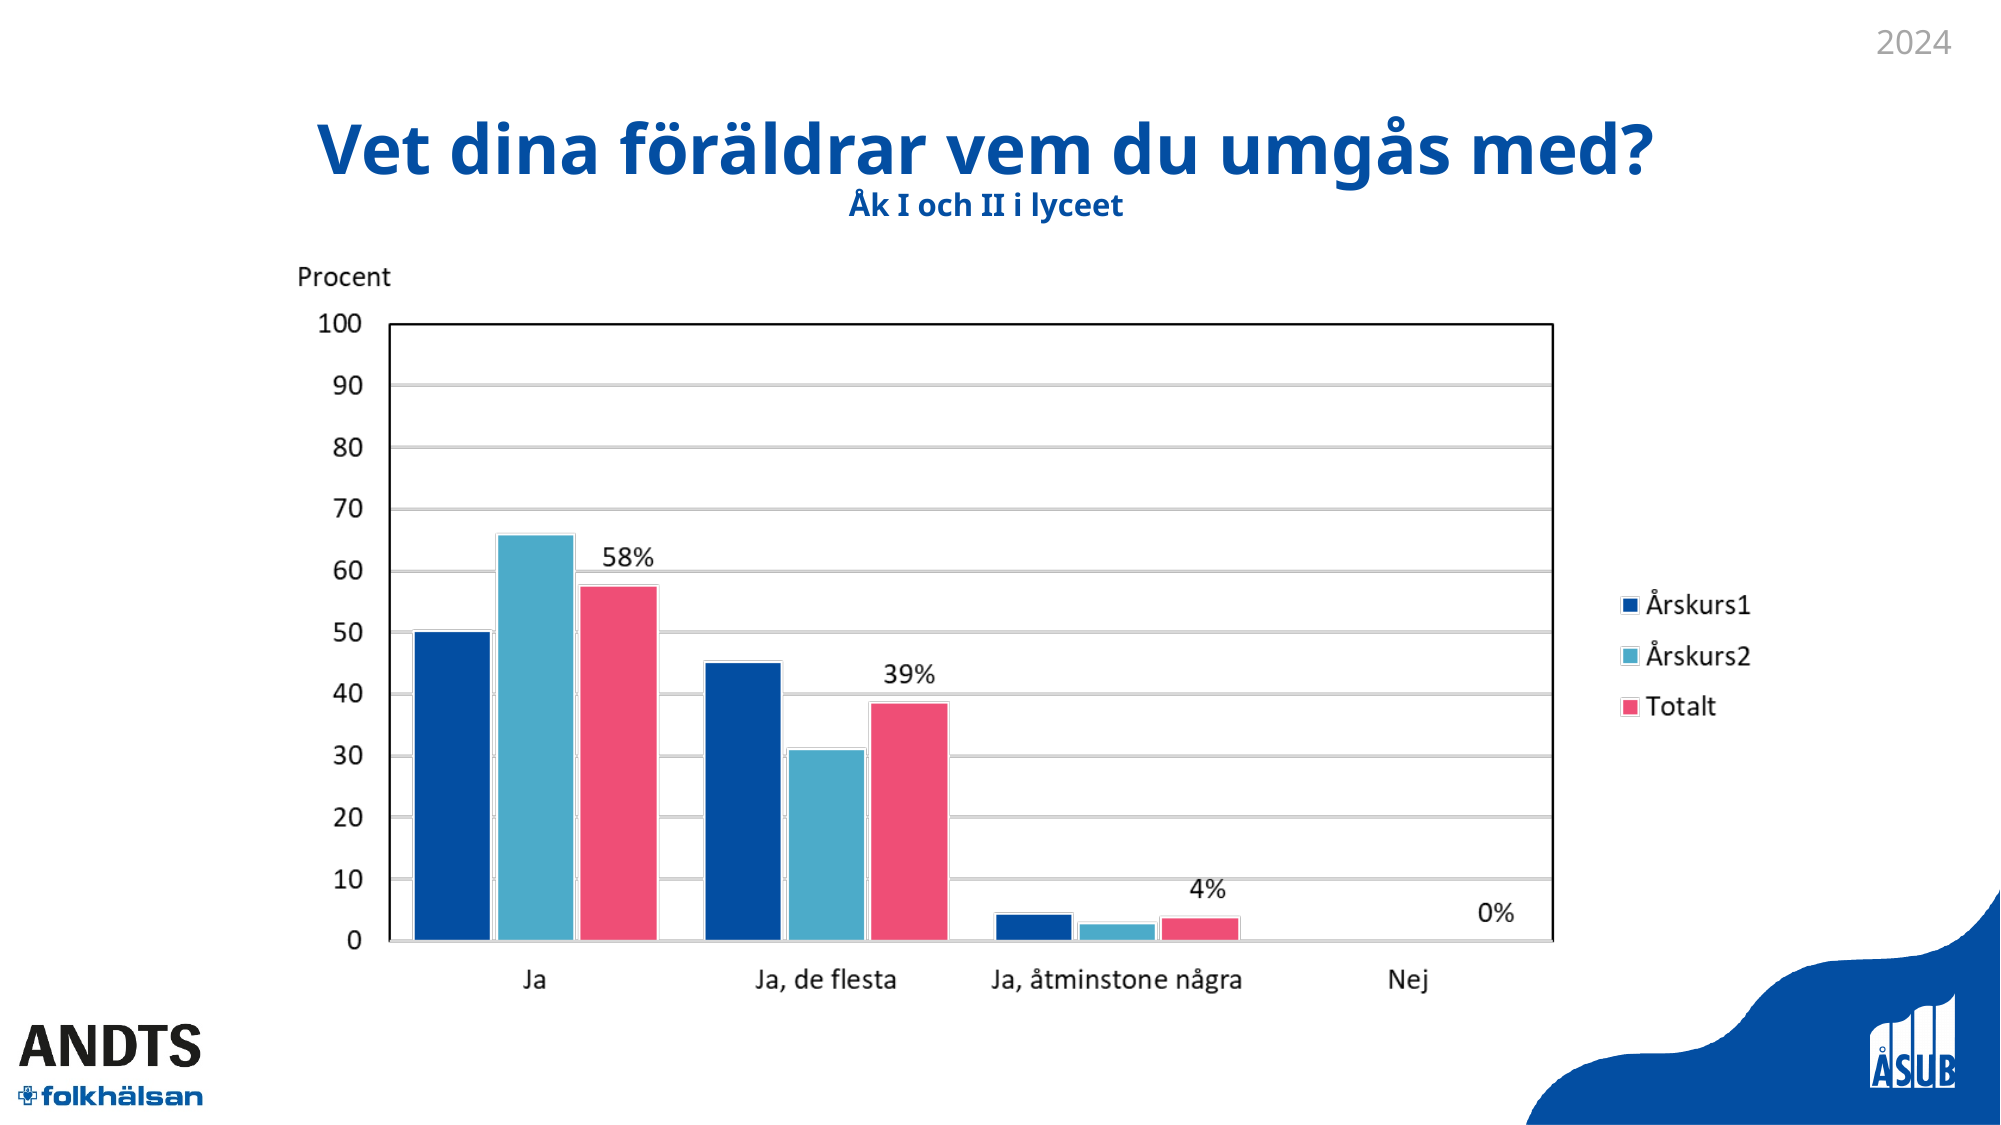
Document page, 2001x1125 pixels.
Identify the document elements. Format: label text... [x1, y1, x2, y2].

title Vet dina föräldrar vem du umgås med? Åk I och II i lyceet [196, 107, 1777, 279]
picture [279, 248, 2000, 1125]
picture [0, 1001, 220, 1125]
